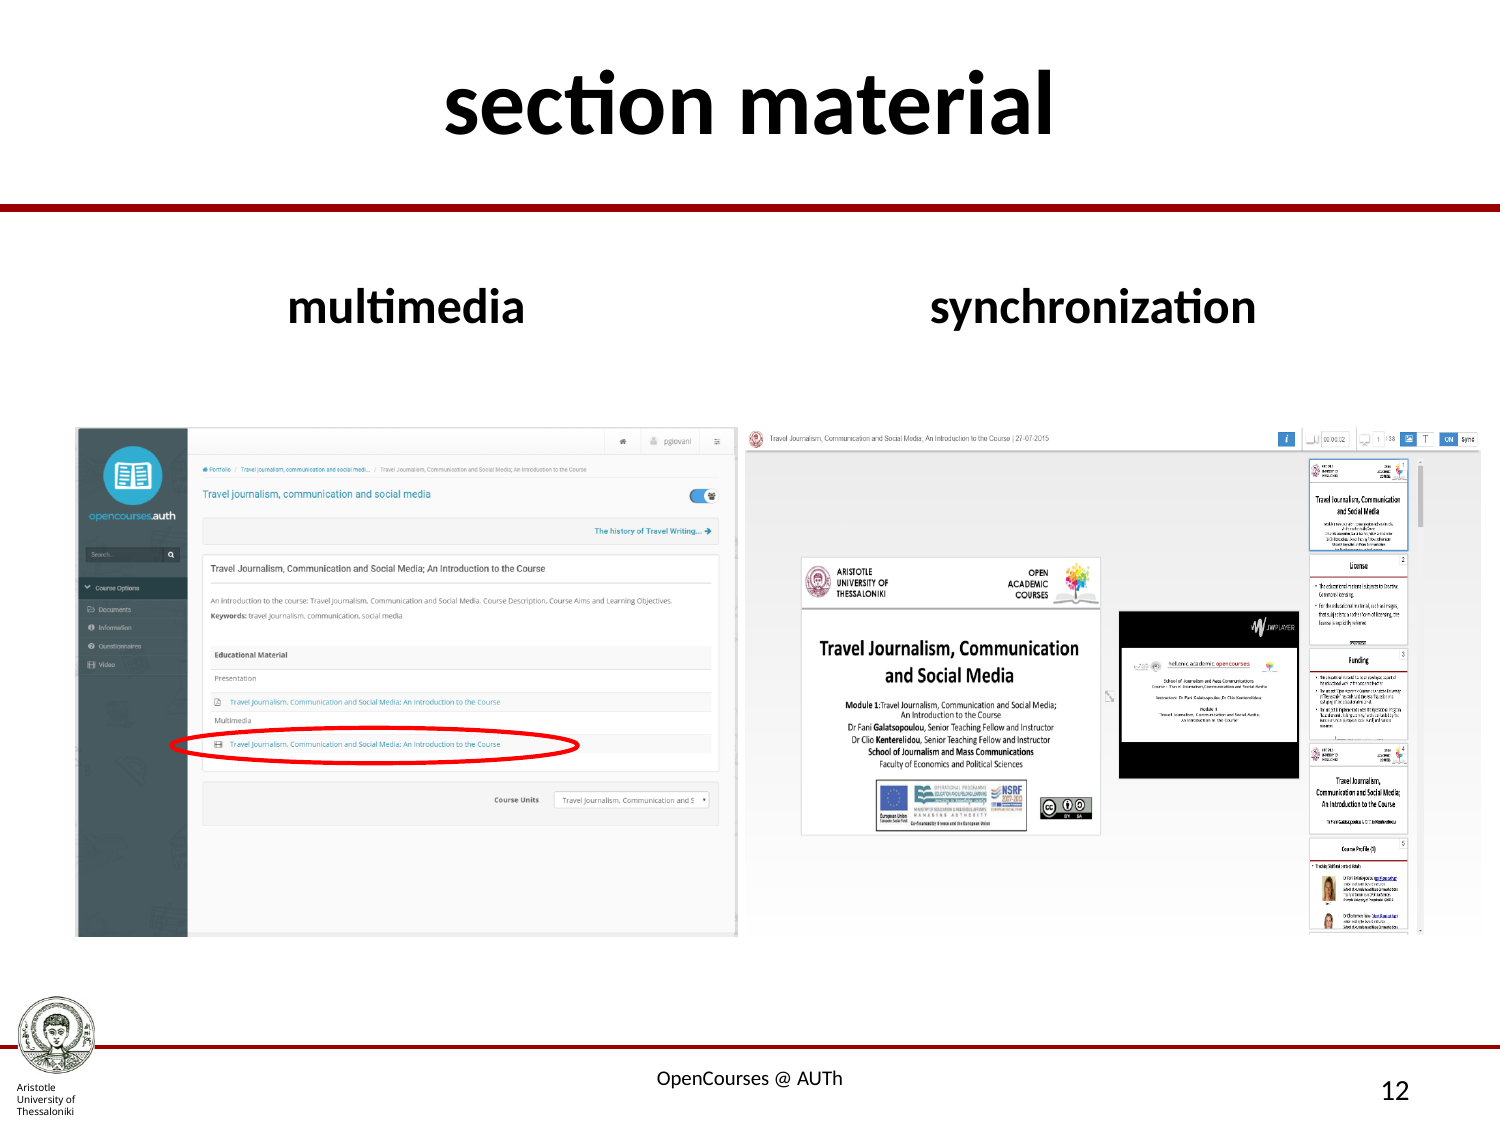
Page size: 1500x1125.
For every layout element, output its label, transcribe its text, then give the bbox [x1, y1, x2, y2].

list multimedia [74, 235, 738, 342]
title section material [75, 4, 1425, 192]
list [74, 426, 738, 937]
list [745, 426, 1481, 937]
picture [17, 996, 95, 1074]
list synchronization [761, 235, 1426, 342]
slide_number 12 [1074, 1059, 1425, 1119]
